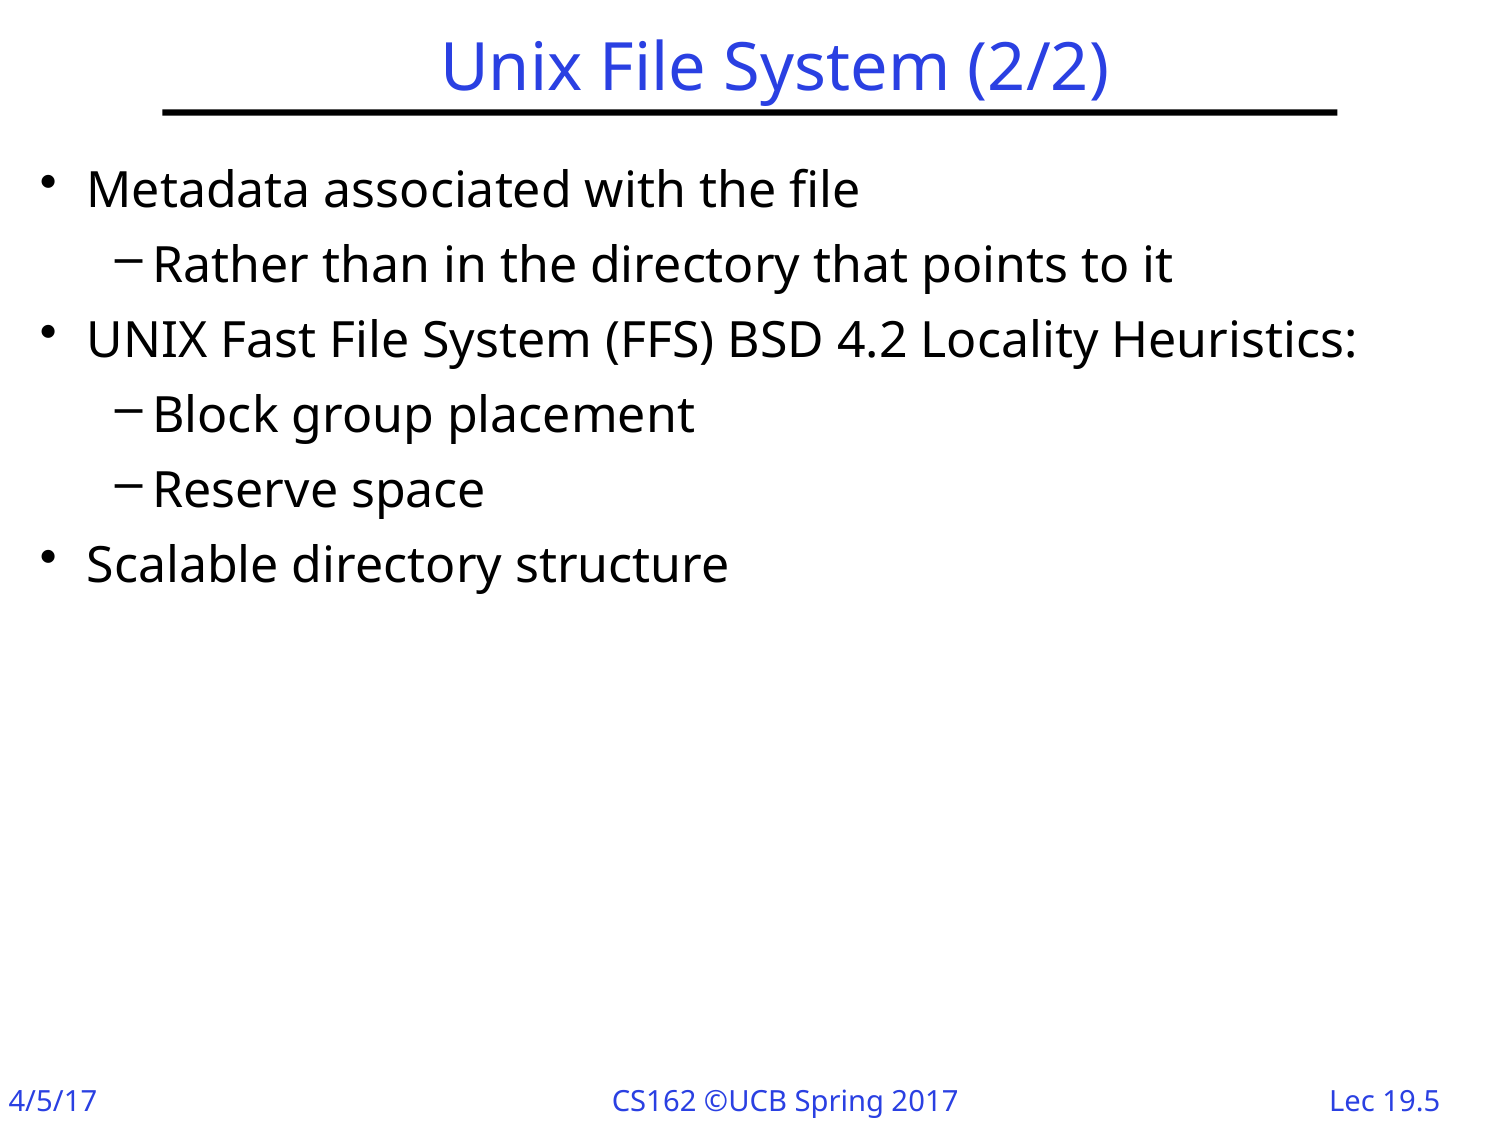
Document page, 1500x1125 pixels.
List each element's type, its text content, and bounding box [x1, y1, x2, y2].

title Unix File System (2/2) [50, 24, 1500, 113]
list Metadata associated with the file Rather than in the directory that points to it UNIX Fast File System (FFS) BSD 4.2 Locality Heuristics: Block group placement Reserve space Scalable directory structure [24, 149, 1500, 1125]
